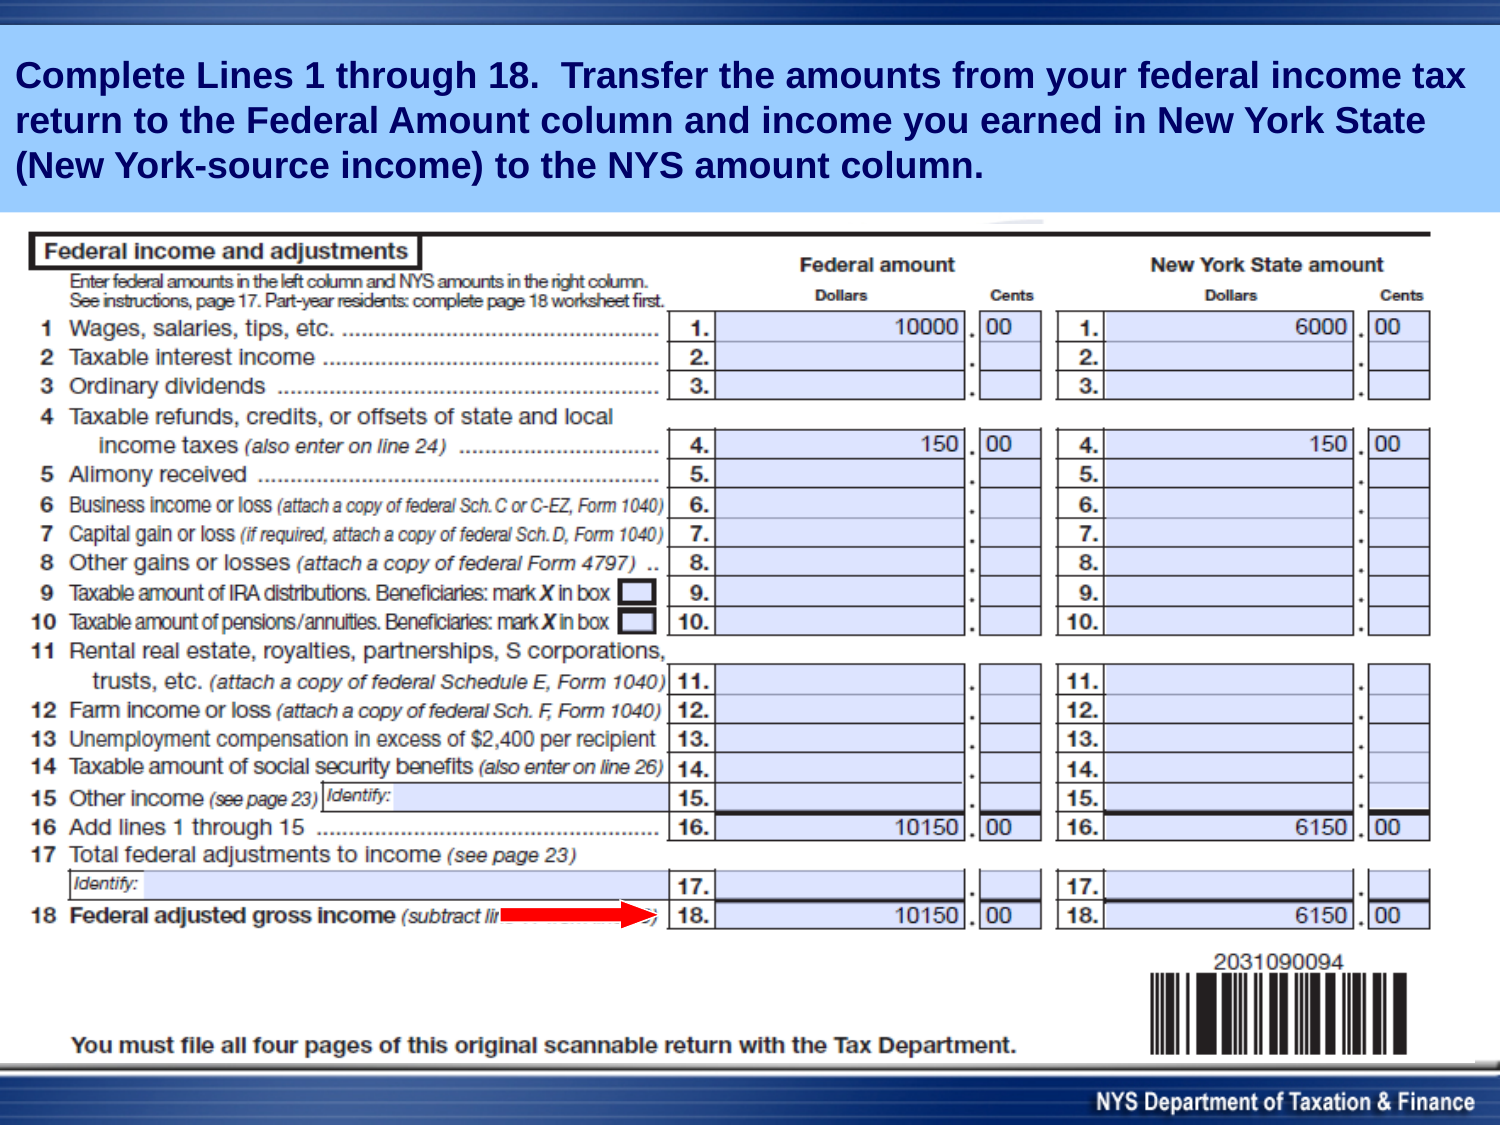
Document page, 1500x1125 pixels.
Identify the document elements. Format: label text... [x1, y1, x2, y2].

picture [0, 213, 1500, 1125]
title Complete Lines 1 through 18. Transfer the amounts from your federal income tax return to the Federal Amount column and income you earned in New York State (New York-source income) to the NYS amount column. [0, 24, 1500, 213]
picture [0, 0, 1500, 24]
